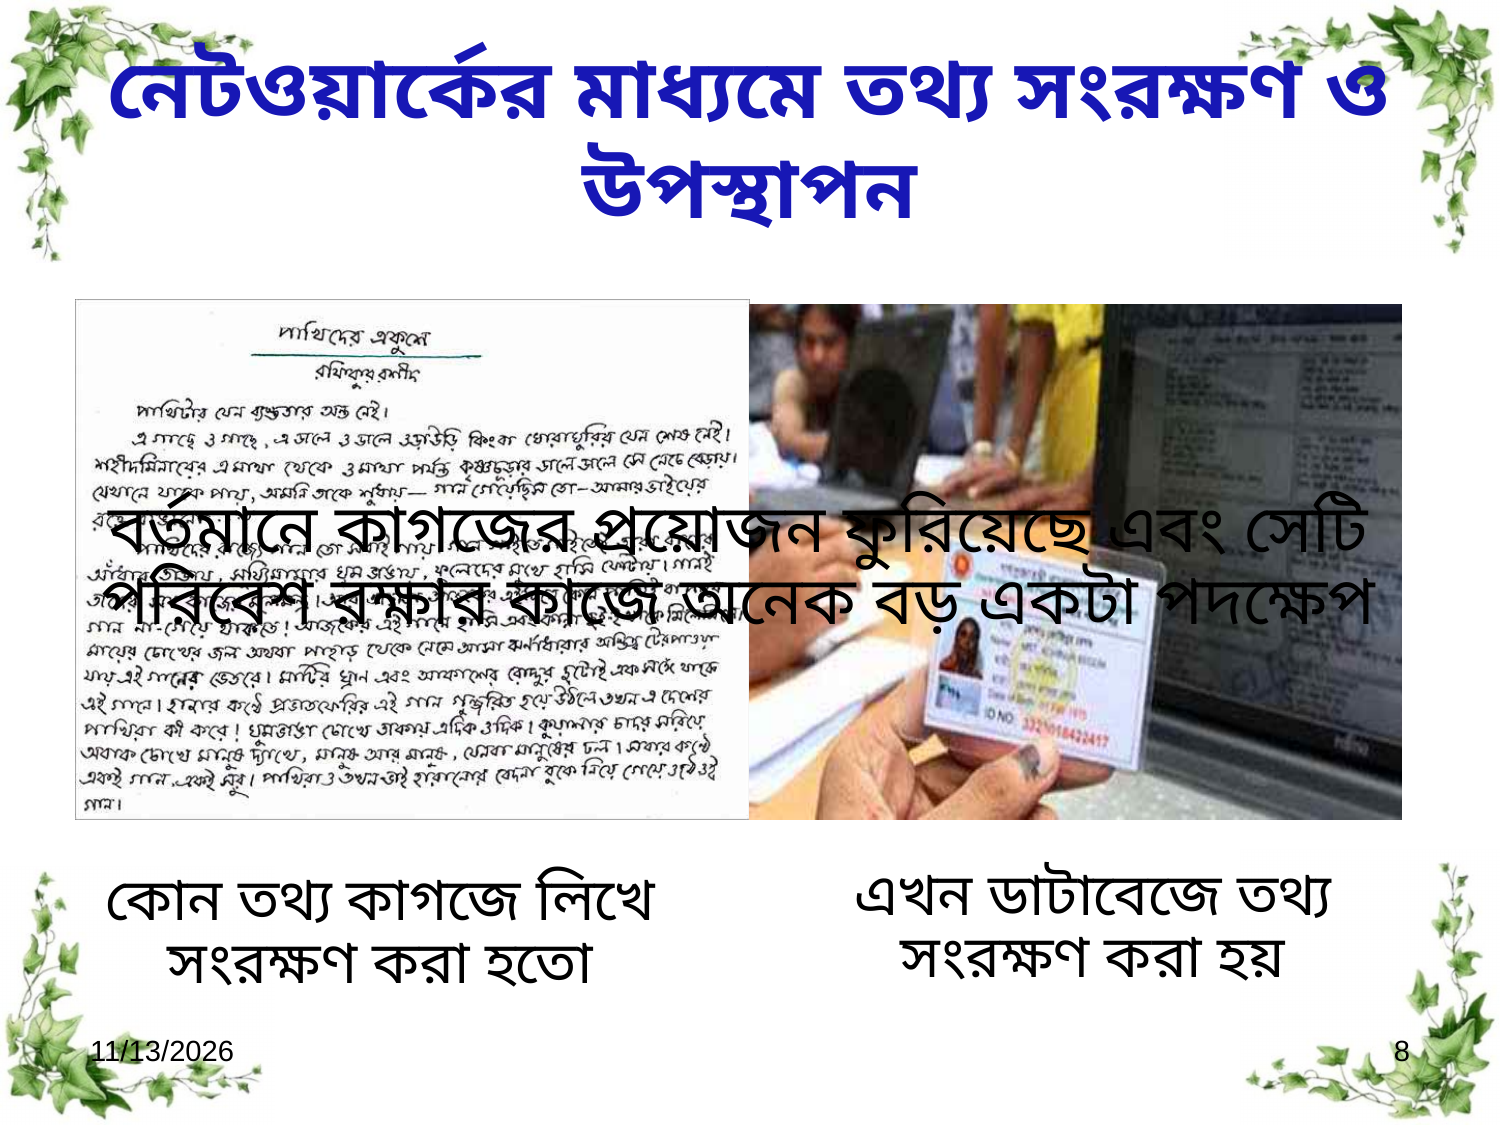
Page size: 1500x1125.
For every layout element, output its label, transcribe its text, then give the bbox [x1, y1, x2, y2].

title নেটওয়ার্কের মাধ্যমে তথ্য সংরক্ষণ ও উপস্থাপন [75, 82, 1425, 188]
picture [1225, 0, 1500, 258]
slide_number 8 [1074, 1024, 1425, 1103]
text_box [48, 299, 750, 1007]
picture [0, 867, 275, 1124]
picture [1241, 850, 1499, 1125]
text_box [749, 303, 1402, 1002]
picture [0, 0, 259, 275]
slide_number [75, 1024, 425, 1103]
